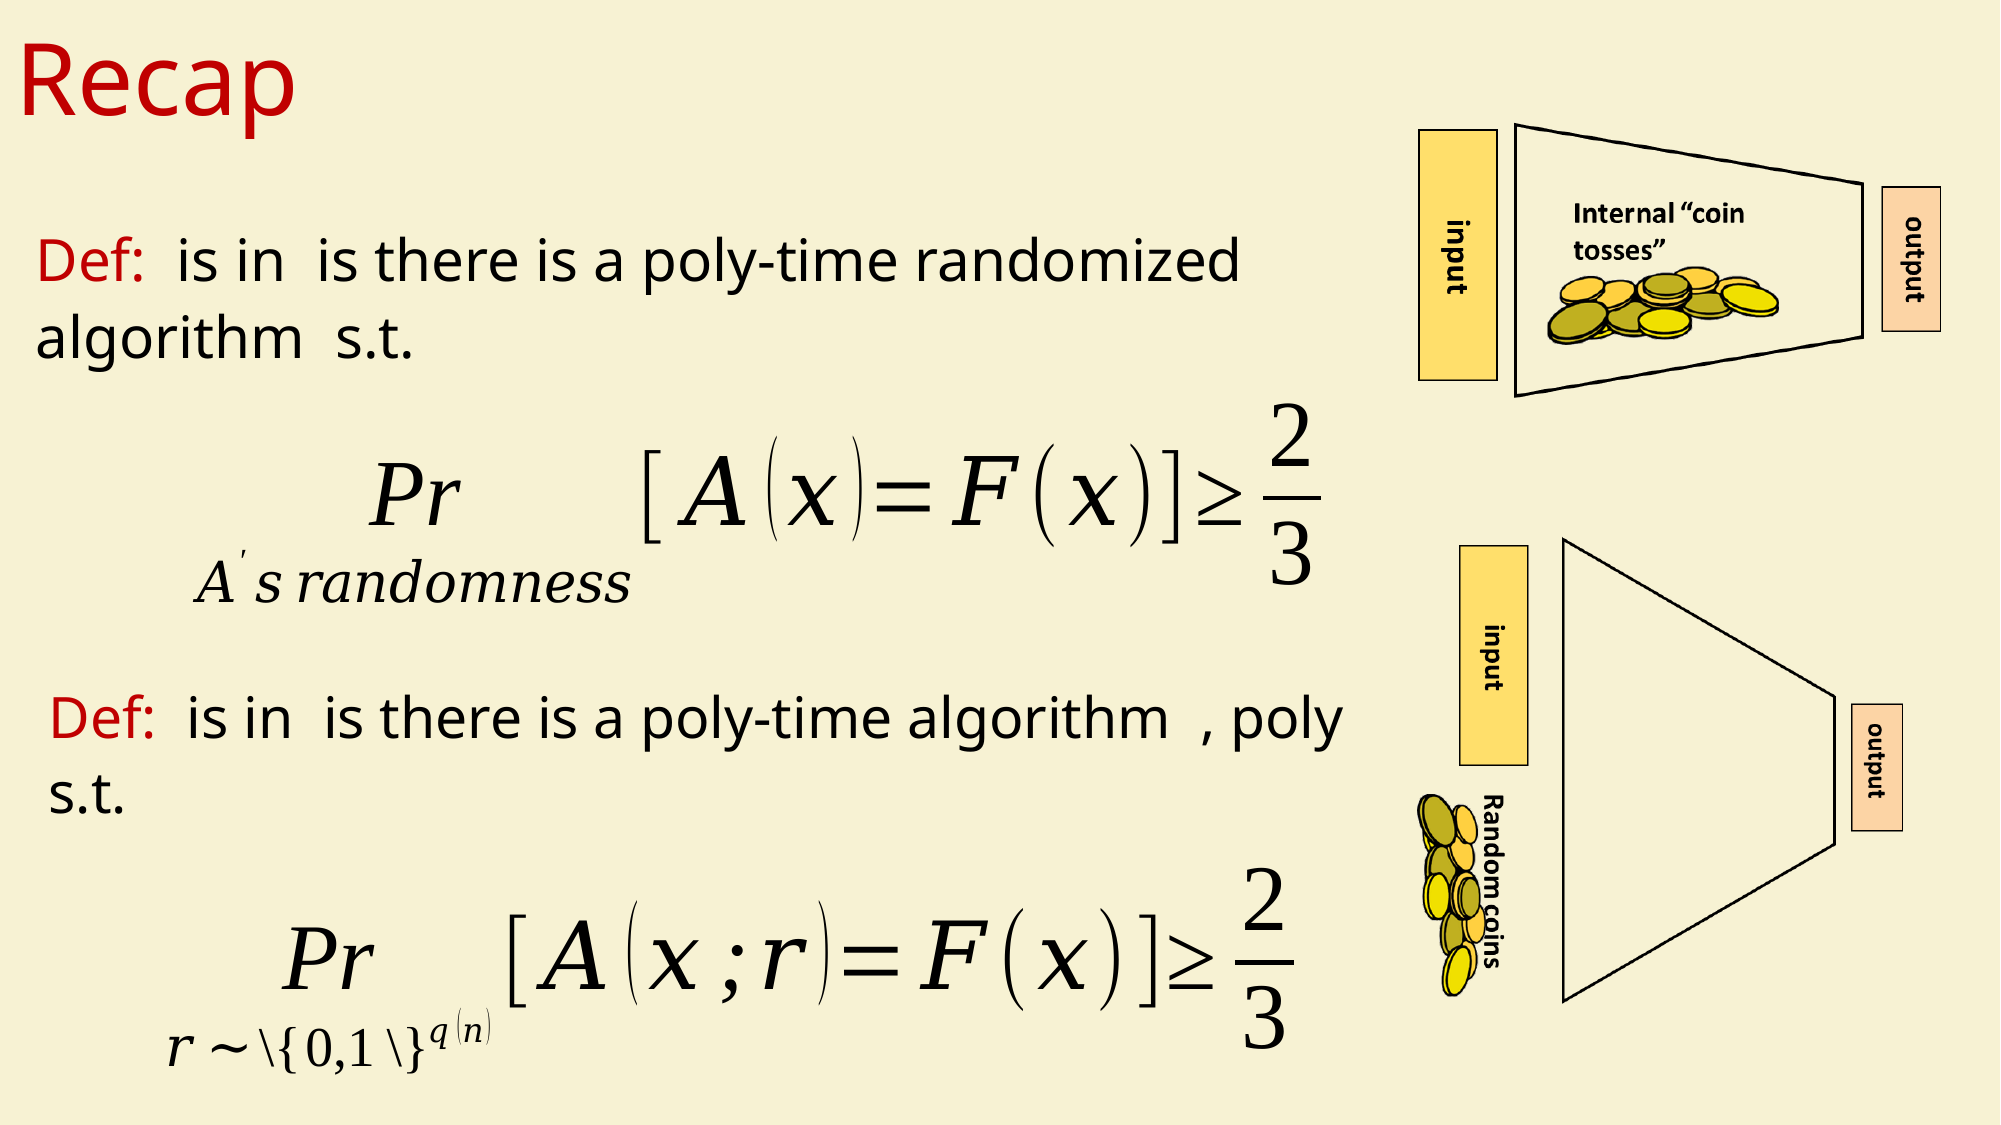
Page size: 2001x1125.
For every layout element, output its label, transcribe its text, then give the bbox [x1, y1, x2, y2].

picture [1417, 536, 1903, 1004]
picture [1417, 122, 1945, 398]
title Recap [0, 0, 2000, 167]
